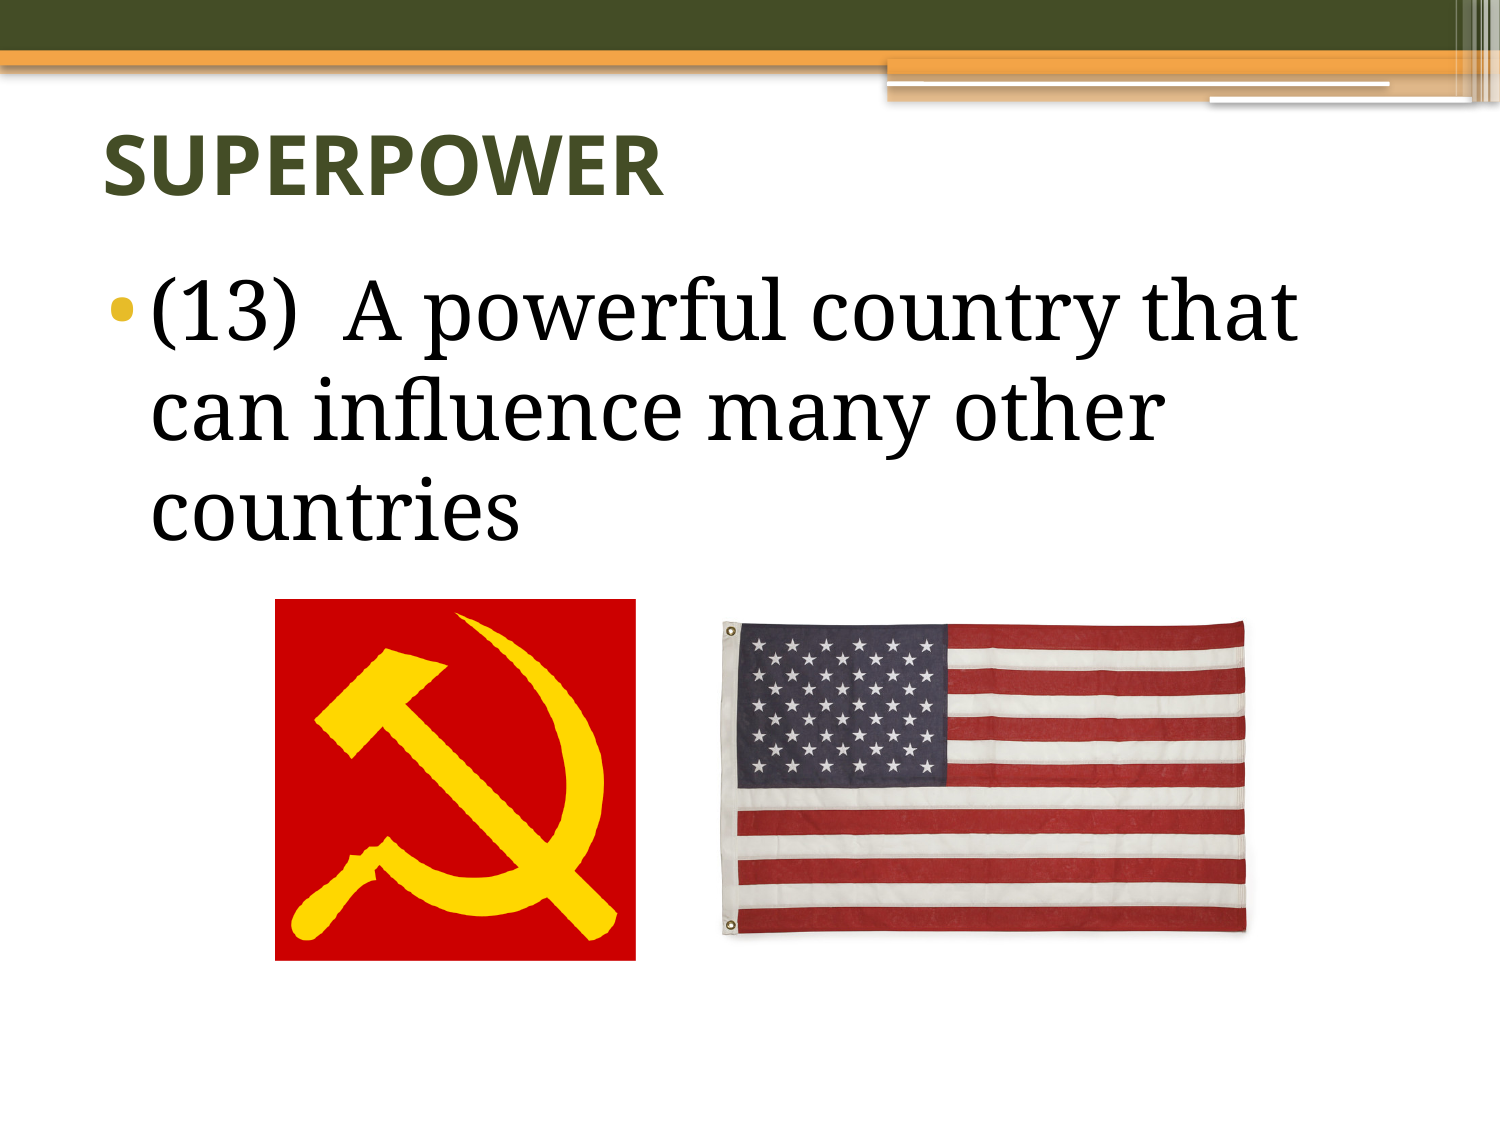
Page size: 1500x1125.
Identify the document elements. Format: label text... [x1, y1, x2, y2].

list (13) A powerful country that can influence many other countries [75, 249, 1425, 1079]
title SUPERPOWER [87, 75, 1438, 250]
picture [662, 579, 1312, 982]
picture [274, 599, 637, 962]
